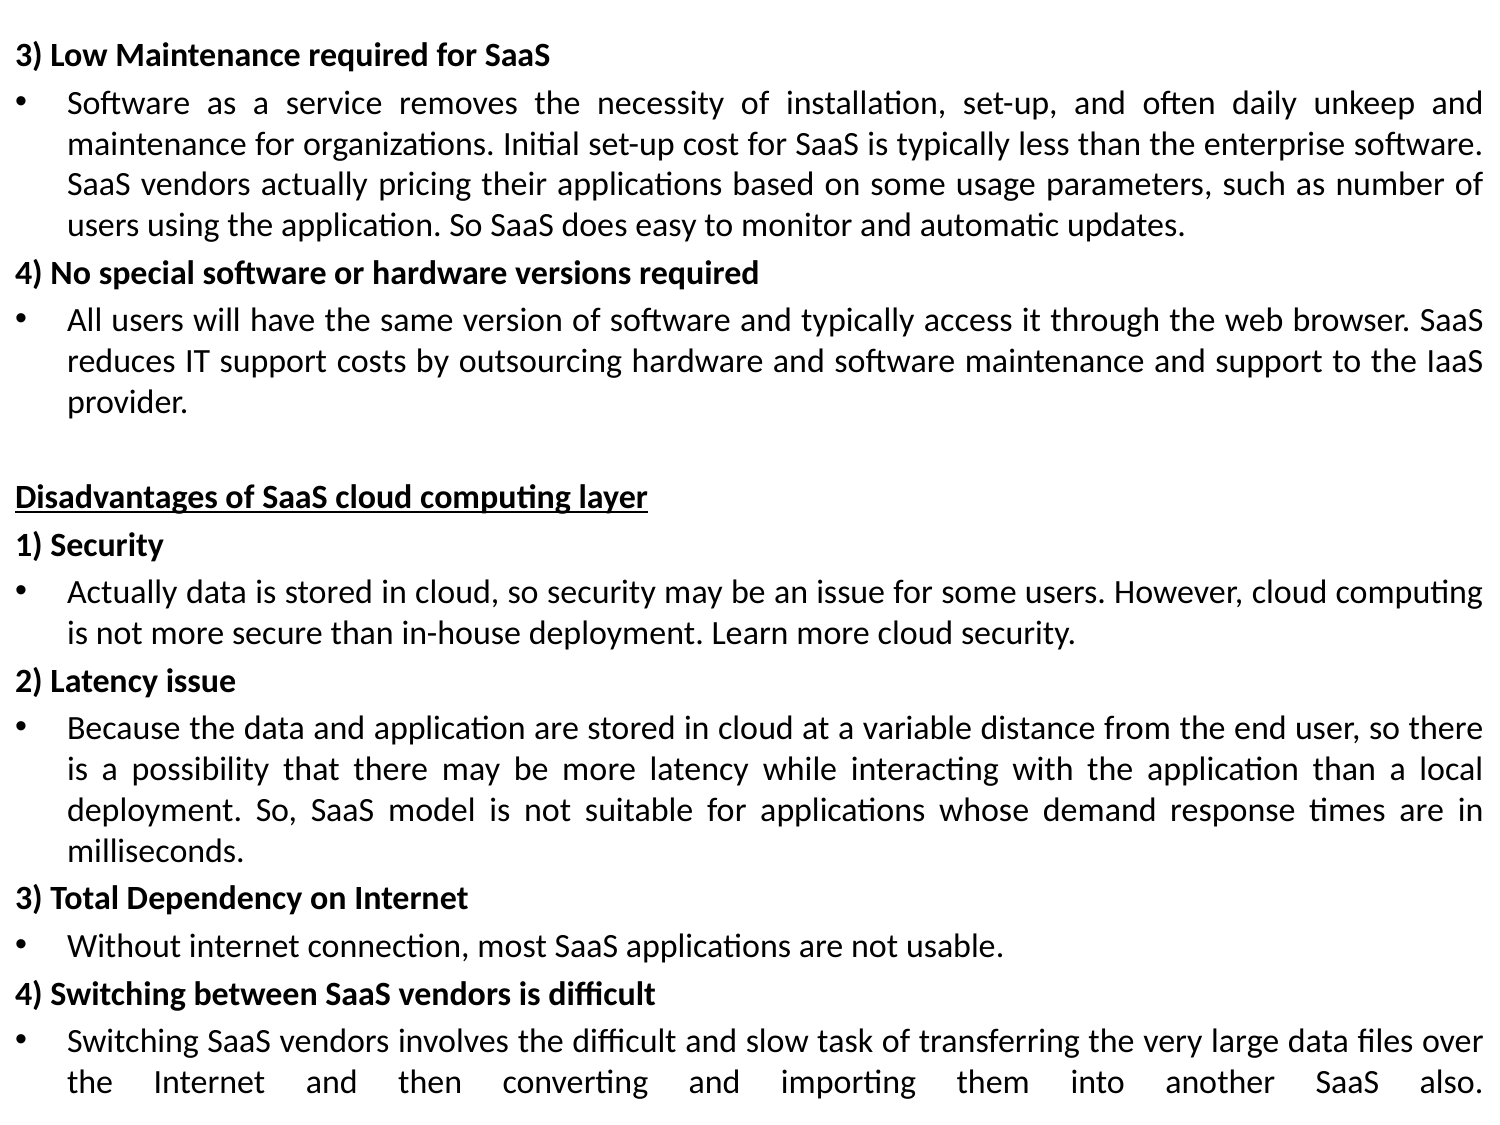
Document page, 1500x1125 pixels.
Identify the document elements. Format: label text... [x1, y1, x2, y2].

list 3) Low Maintenance required for SaaS Software as a service removes the necessity of installation, set-up, and often daily unkeep and maintenance for organizations. Initial set-up cost for SaaS is typically less than the enterprise software. SaaS vendors actually pricing their applications based on some usage parameters, such as number of users using the application. So SaaS does easy to monitor and automatic updates. 4) No special software or hardware versions required All users will have the same version of software and typically access it through the web browser. SaaS reduces IT support costs by outsourcing hardware and software maintenance and support to the IaaS provider. Disadvantages of SaaS cloud computing layer 1) Security Actually data is stored in cloud, so security may be an issue for some users. However, cloud computing is not more secure than in-house deployment. Learn more cloud security. 2) Latency issue Because the data and application are stored in cloud at a variable distance from the end user, so there is a possibility that there may be more latency while interacting with the application than a local deployment. So, SaaS model is not suitable for applications whose demand response times are in milliseconds. 3) Total Dependency on Internet Without internet connection, most SaaS applications are not usable. 4) Switching between SaaS vendors is difficult Switching SaaS vendors involves the difficult and slow task of transferring the very large data files over the Internet and then converting and importing them into another SaaS also. [0, 24, 1500, 1125]
